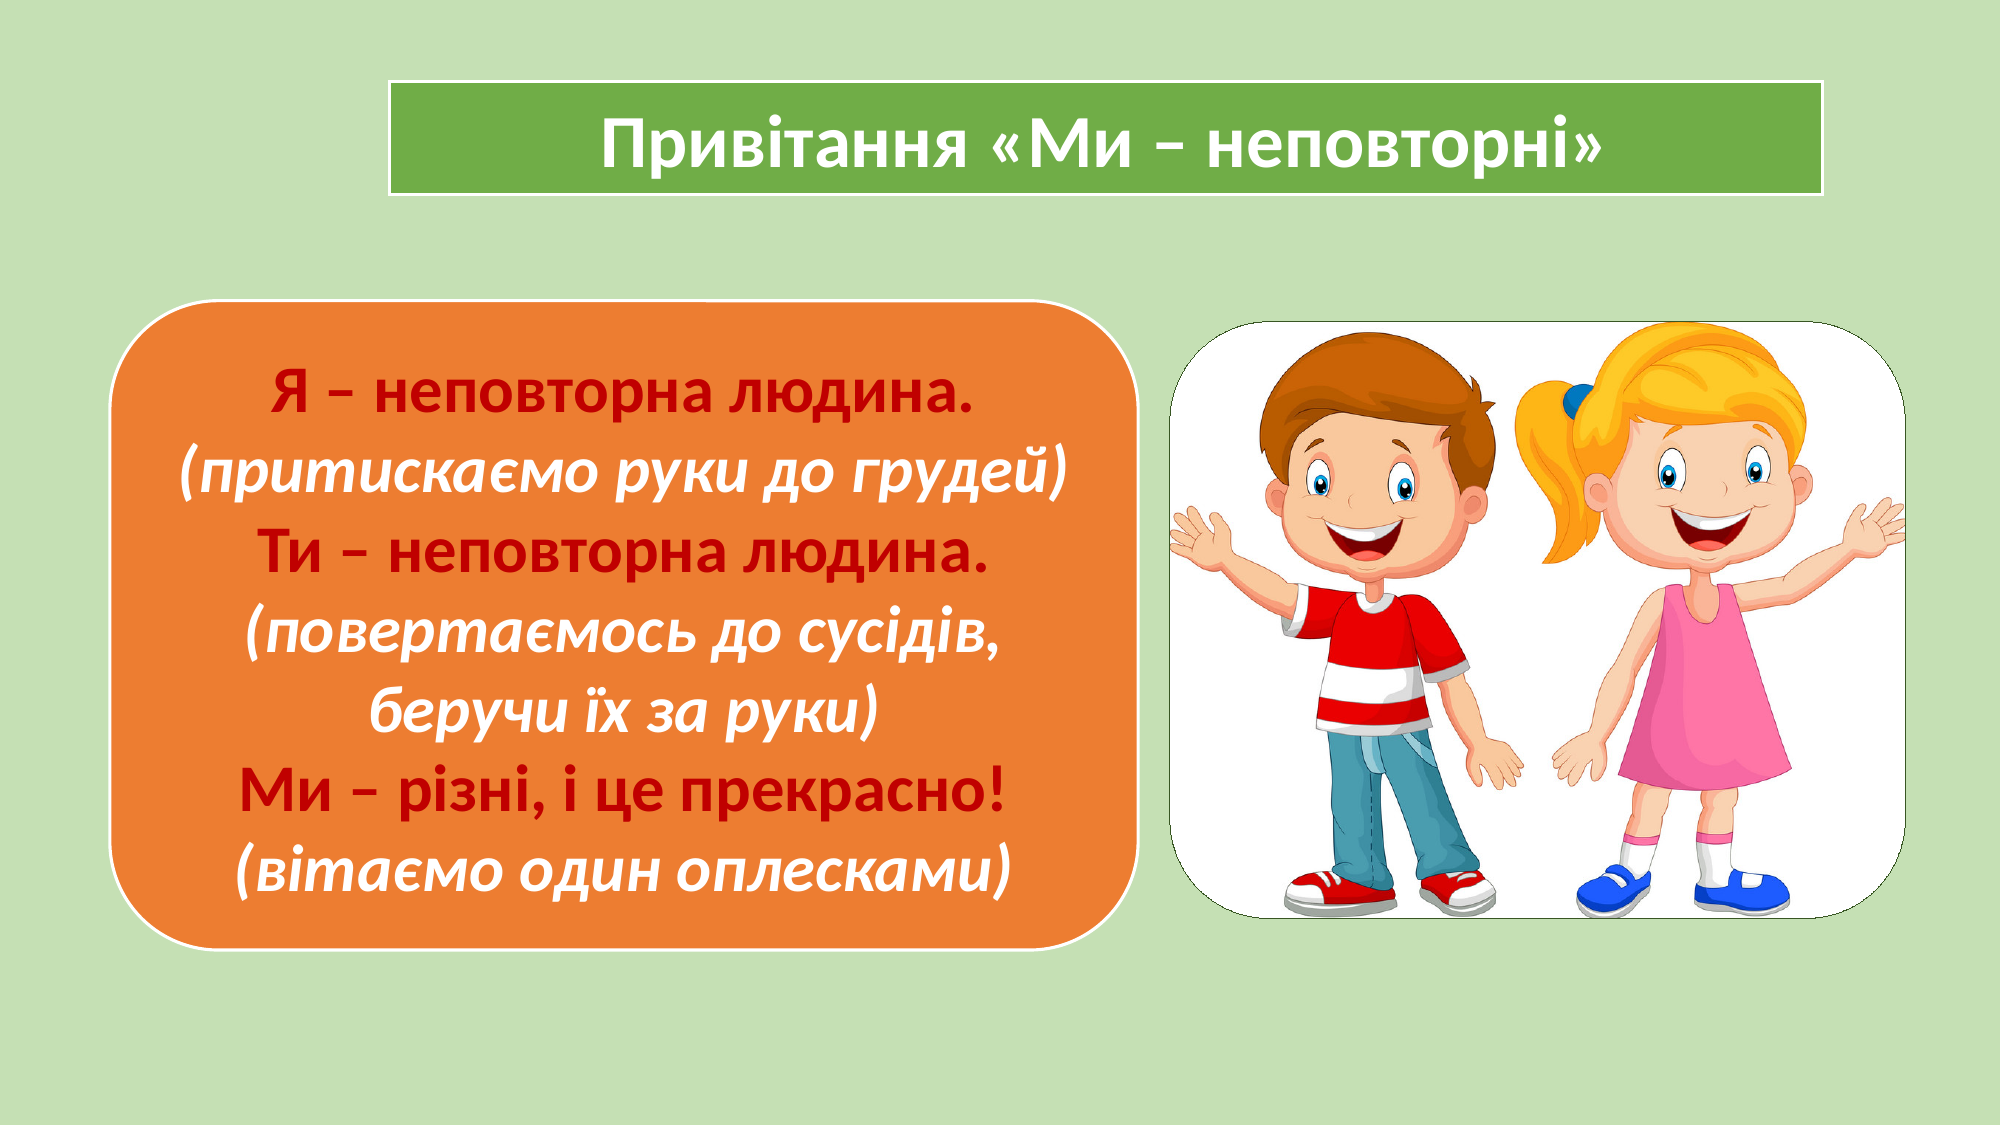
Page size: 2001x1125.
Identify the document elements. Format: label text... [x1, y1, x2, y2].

text_box Привітання «Ми – неповторні» [388, 80, 1824, 196]
picture [1169, 321, 1906, 919]
text_box Я – неповторна людина. (притискаємо руки до грудей) Ти – неповторна людина. (повертаємось до сусідів, беручи їх за руки) Ми – різні, і це прекрасно! (вітаємо один оплесками) [108, 299, 1140, 952]
